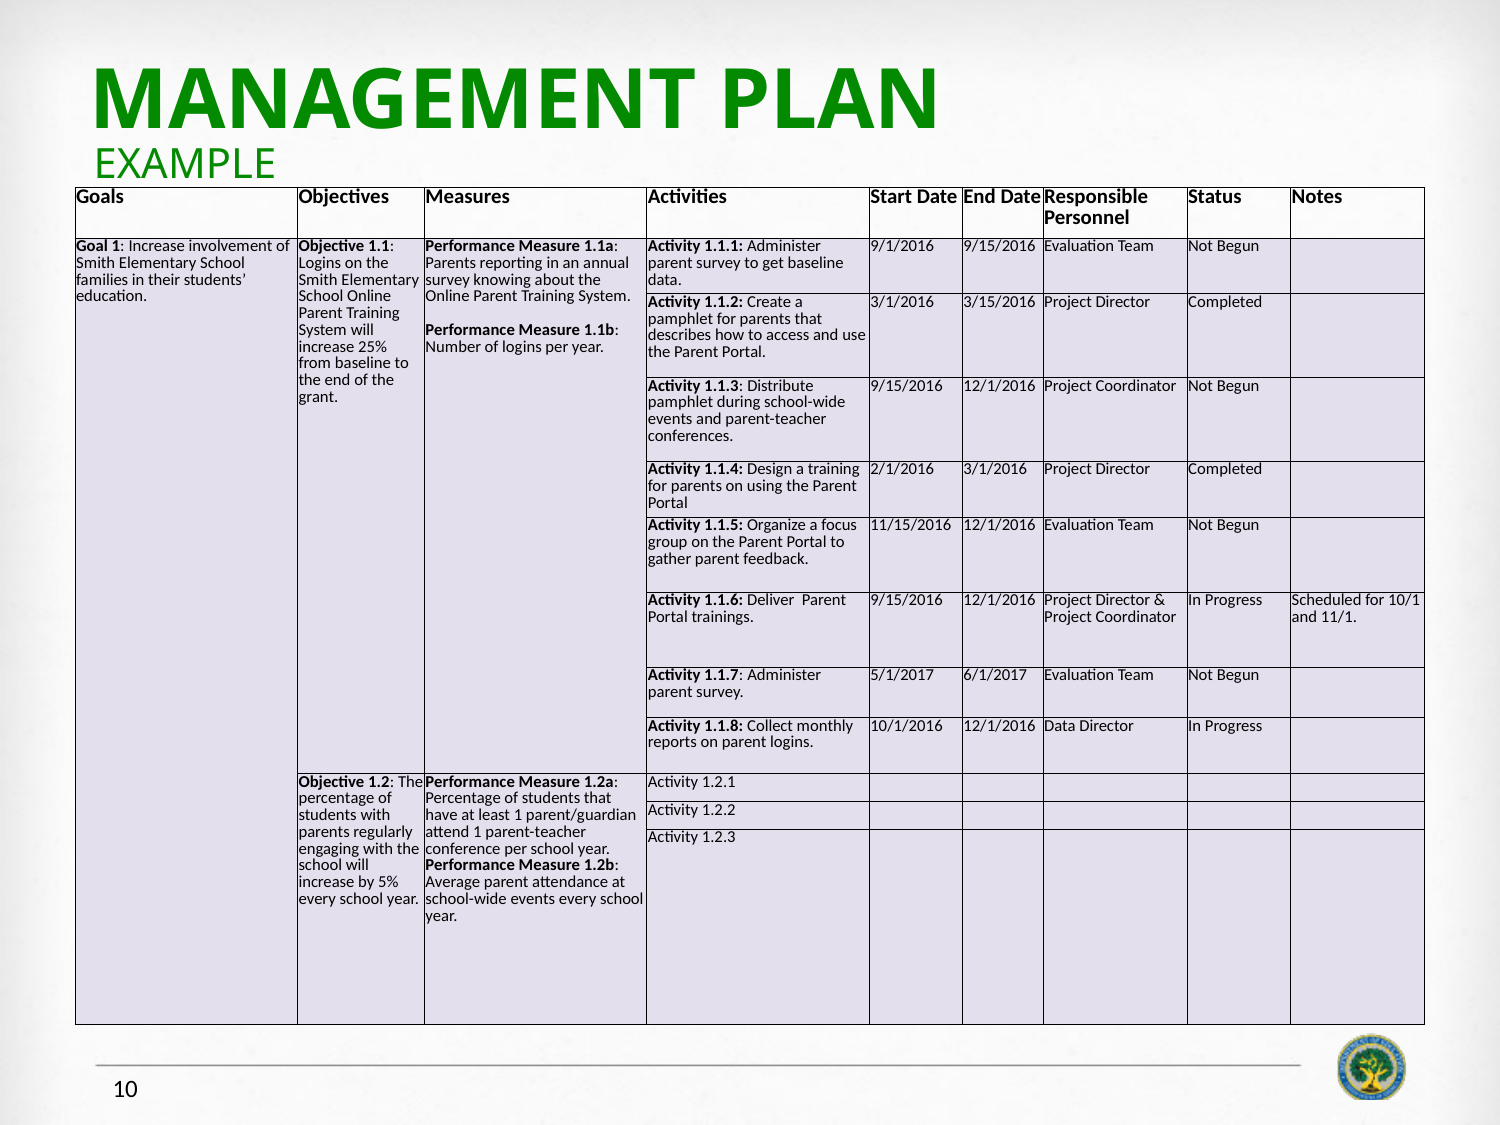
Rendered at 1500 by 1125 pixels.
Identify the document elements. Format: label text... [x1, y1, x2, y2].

table_cell Activity 1.2.1 [647, 774, 869, 801]
table_cell 11/15/2016 [870, 518, 962, 592]
table_cell [963, 802, 1043, 829]
table_cell [1188, 830, 1290, 1024]
table_cell In Progress [1188, 718, 1290, 773]
table_cell [963, 774, 1043, 801]
table_cell [1291, 378, 1424, 461]
table_cell Project Director [1044, 294, 1187, 377]
table_cell [1291, 802, 1424, 829]
table_cell 2/1/2016 [870, 462, 962, 517]
table_cell [870, 830, 962, 1024]
table_cell 3/1/2016 [963, 462, 1043, 517]
picture [0, 0, 1500, 1125]
list Example [75, 129, 1425, 187]
table_header Measures [425, 188, 646, 238]
table_cell [1188, 802, 1290, 829]
table_cell [1291, 239, 1424, 293]
table_cell Activity 1.1.6: Deliver Parent Portal trainings. [647, 593, 869, 667]
table_cell [963, 830, 1043, 1024]
table_header End Date [963, 188, 1043, 238]
table_cell In Progress [1188, 593, 1290, 667]
table_header Status [1188, 188, 1290, 238]
title Management Plan [75, 37, 1425, 129]
table_cell 12/1/2016 [963, 518, 1043, 592]
table_cell Activity 1.1.5: Organize a focus group on the Parent Portal to gather parent feedback. [647, 518, 869, 592]
table_cell [1291, 830, 1424, 1024]
table_cell Not Begun [1188, 378, 1290, 461]
table_cell [1291, 718, 1424, 773]
table_cell Project Director & Project Coordinator [1044, 593, 1187, 667]
table_cell Completed [1188, 294, 1290, 377]
table_cell [1291, 668, 1424, 717]
table_cell Activity 1.2.2 [647, 802, 869, 829]
table_cell Activity 1.1.3: Distribute pamphlet during school-wide events and parent-teacher conferences. [647, 378, 869, 461]
table_cell [1291, 294, 1424, 377]
table_cell [870, 774, 962, 801]
table_cell Activity 1.1.1: Administer parent survey to get baseline data. [647, 239, 869, 293]
table_cell [1044, 830, 1187, 1024]
table_cell Activity 1.1.8: Collect monthly reports on parent logins. [647, 718, 869, 773]
table_cell Objective 1.1: Logins on the Smith Elementary School Online Parent Training System will increase 25% from baseline to the end of the grant. [298, 239, 424, 773]
table_cell Not Begun [1188, 239, 1290, 293]
table_cell [1291, 518, 1424, 592]
table_cell Evaluation Team [1044, 518, 1187, 592]
table_cell Scheduled for 10/1 and 11/1. [1291, 593, 1424, 667]
table_cell 3/1/2016 [870, 294, 962, 377]
table_cell 12/1/2016 [963, 593, 1043, 667]
table_cell [1188, 774, 1290, 801]
table_cell 5/1/2017 [870, 668, 962, 717]
table_cell Evaluation Team [1044, 239, 1187, 293]
table_cell [1291, 774, 1424, 801]
table_cell 9/15/2016 [870, 593, 962, 667]
table_cell Activity 1.1.7: Administer parent survey. [647, 668, 869, 717]
table_cell Activity 1.2.3 [647, 830, 869, 1024]
table_cell Performance Measure 1.2a: Percentage of students that have at least 1 parent/guardian attend 1 parent-teacher conference per school year. Performance Measure 1.2b: Average parent attendance at school-wide events every school year. [425, 774, 646, 1024]
table_cell Project Coordinator [1044, 378, 1187, 461]
table_cell 9/15/2016 [963, 239, 1043, 293]
table_cell Completed [1188, 462, 1290, 517]
table_cell Activity 1.1.4: Design a training for parents on using the Parent Portal [647, 462, 869, 517]
table_cell [1044, 774, 1187, 801]
slide_number 10 [112, 1065, 200, 1125]
table_cell Project Director [1044, 462, 1187, 517]
table_cell 9/15/2016 [870, 378, 962, 461]
table_cell 10/1/2016 [870, 718, 962, 773]
table_cell Not Begun [1188, 668, 1290, 717]
table_cell Goal 1: Increase involvement of Smith Elementary School families in their students’ education. [76, 239, 297, 1024]
table_cell 3/15/2016 [963, 294, 1043, 377]
table_cell Not Begun [1188, 518, 1290, 592]
table_header Objectives [298, 188, 424, 238]
table_cell [870, 802, 962, 829]
table_cell Objective 1.2: The percentage of students with parents regularly engaging with the school will increase by 5% every school year. [298, 774, 424, 1024]
table_header Responsible Personnel [1044, 188, 1187, 238]
table_cell Performance Measure 1.1a: Parents reporting in an annual survey knowing about the Online Parent Training System. Performance Measure 1.1b: Number of logins per year. [425, 239, 646, 773]
table_cell Activity 1.1.2: Create a pamphlet for parents that describes how to access and use the Parent Portal. [647, 294, 869, 377]
table_cell 12/1/2016 [963, 718, 1043, 773]
table_header Goals [76, 188, 297, 238]
table_cell Evaluation Team [1044, 668, 1187, 717]
table_cell 12/1/2016 [963, 378, 1043, 461]
table_header Start Date [870, 188, 962, 238]
table_cell 9/1/2016 [870, 239, 962, 293]
table_cell 6/1/2017 [963, 668, 1043, 717]
table_cell [1291, 462, 1424, 517]
table_cell [1044, 802, 1187, 829]
table_cell Data Director [1044, 718, 1187, 773]
table_header Notes [1291, 188, 1424, 238]
table_header Activities [647, 188, 869, 238]
